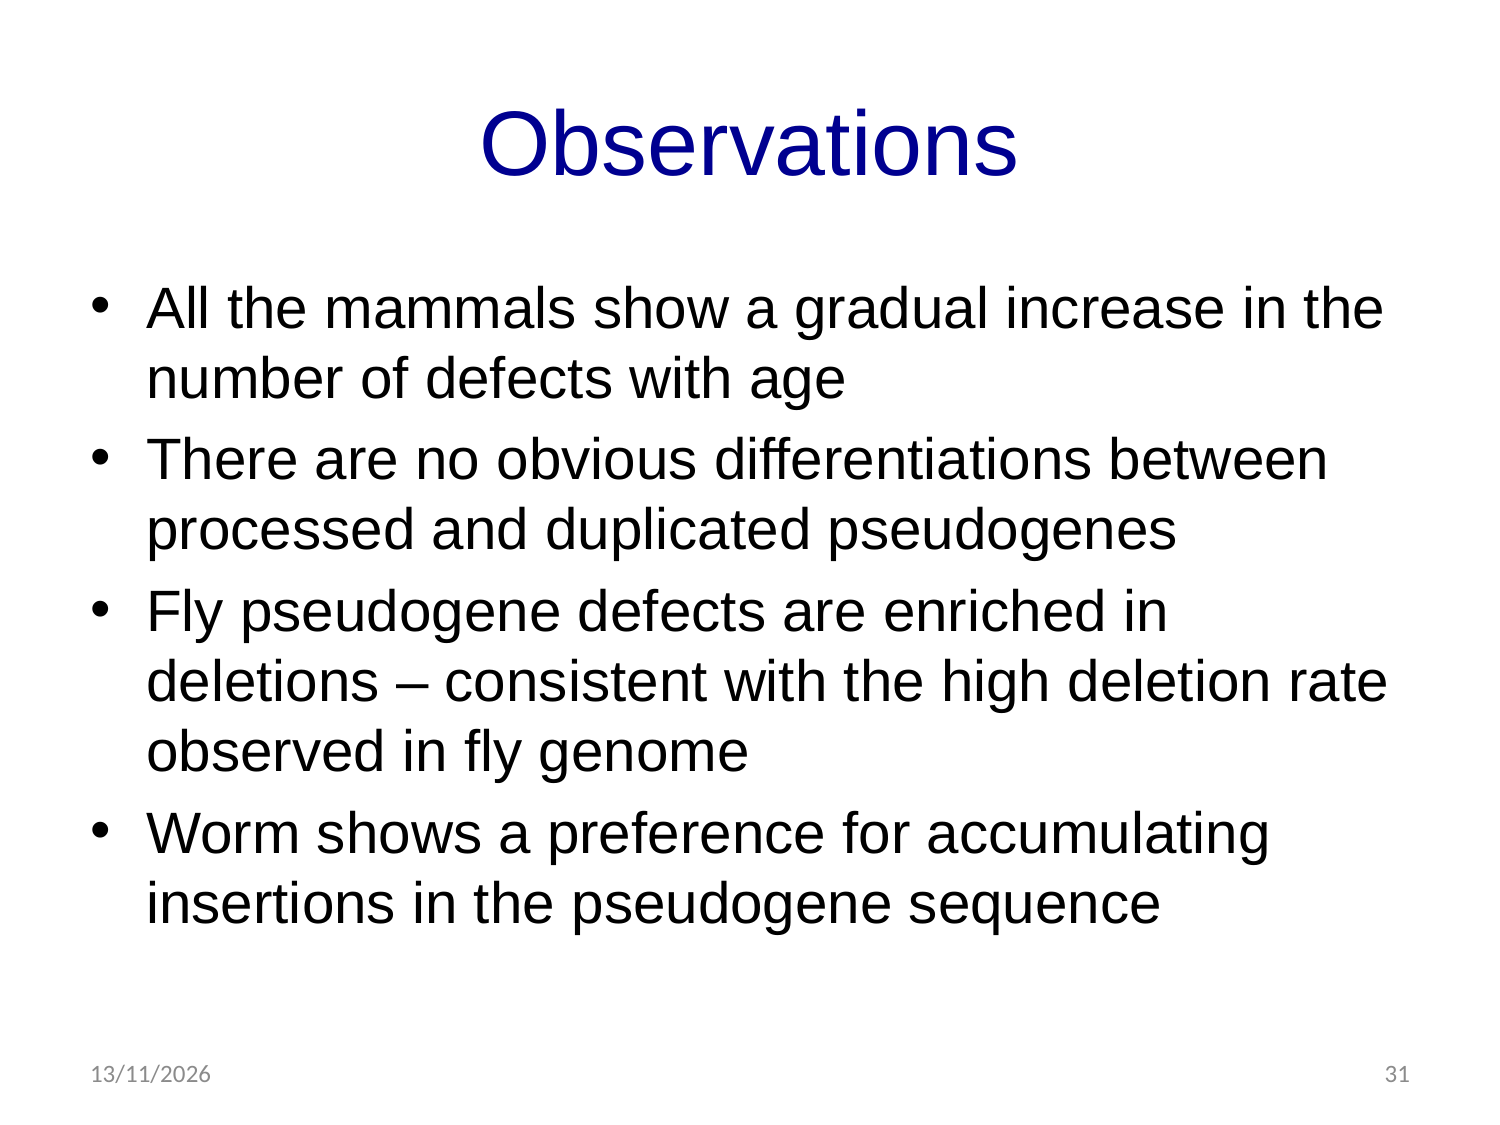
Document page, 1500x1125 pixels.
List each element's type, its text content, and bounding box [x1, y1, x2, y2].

list All the mammals show a gradual increase in the number of defects with age There are no obvious differentiations between processed and duplicated pseudogenes Fly pseudogene defects are enriched in deletions – consistent with the high deletion rate observed in fly genome Worm shows a preference for accumulating insertions in the pseudogene sequence [75, 262, 1425, 1005]
title Observations [75, 45, 1425, 233]
slide_number 31 [1074, 1042, 1425, 1103]
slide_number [75, 1042, 425, 1103]
